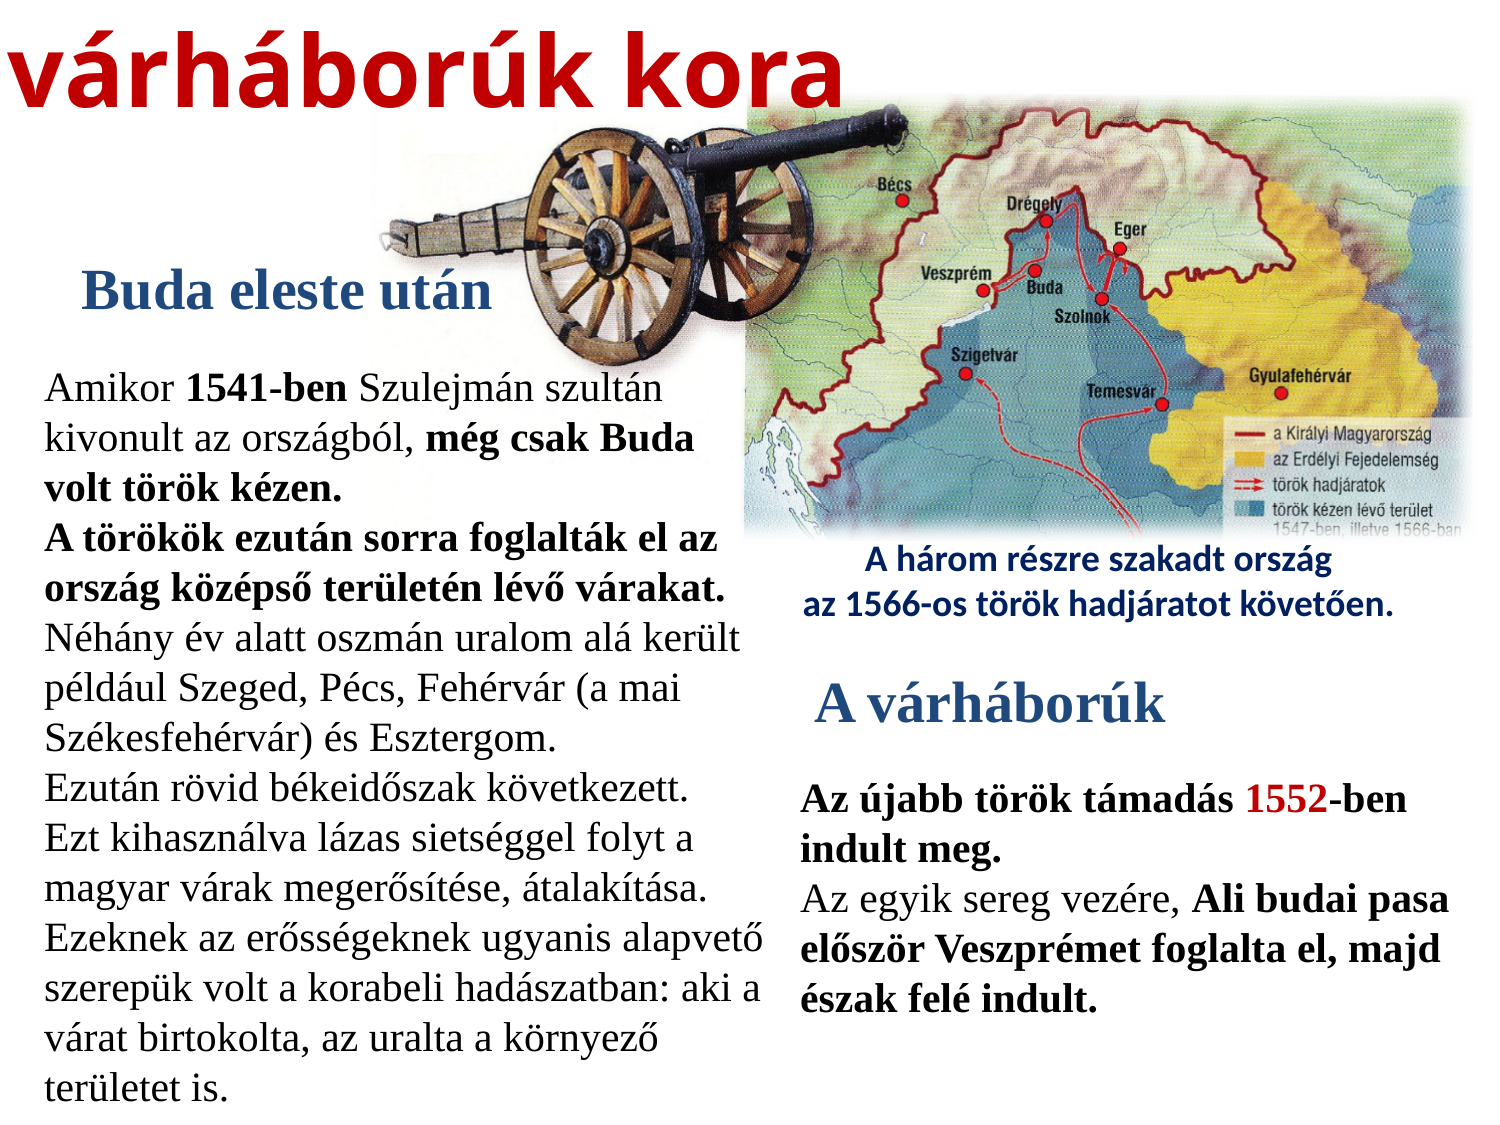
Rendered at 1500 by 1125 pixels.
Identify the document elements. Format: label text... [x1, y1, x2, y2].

text_box Az újabb török támadás 1552-ben indult meg. Az egyik sereg vezére, Ali budai pasa először Veszprémet foglalta el, majd észak felé indult. [785, 763, 1500, 1029]
text_box A várháborúk [799, 656, 1181, 742]
picture [371, 89, 1477, 545]
text_box Buda eleste után [67, 243, 366, 329]
text_box A három részre szakadt ország az 1566-os török hadjáratot követően. [787, 552, 1410, 632]
text_box Amikor 1541-ben Szulejmán szultán kivonult az országból, még csak Buda volt török kézen. A törökök ezután sorra foglalták el az ország középső területén lévő várakat. Néhány év alatt oszmán uralom alá került például Szeged, Pécs, Fehérvár (a mai Székesfehérvár) és Esztergom. Ezután rövid békeidőszak következett. Ezt kihasználva lázas sietséggel folyt a magyar várak megerősítése, átalakítása. Ezeknek az erősségeknek ugyanis alapvető szerepük volt a korabeli hadászatban: aki a várat birtokolta, az uralta a környező területet is. [29, 352, 780, 1118]
text_box A várháborúk kora [0, 0, 864, 135]
